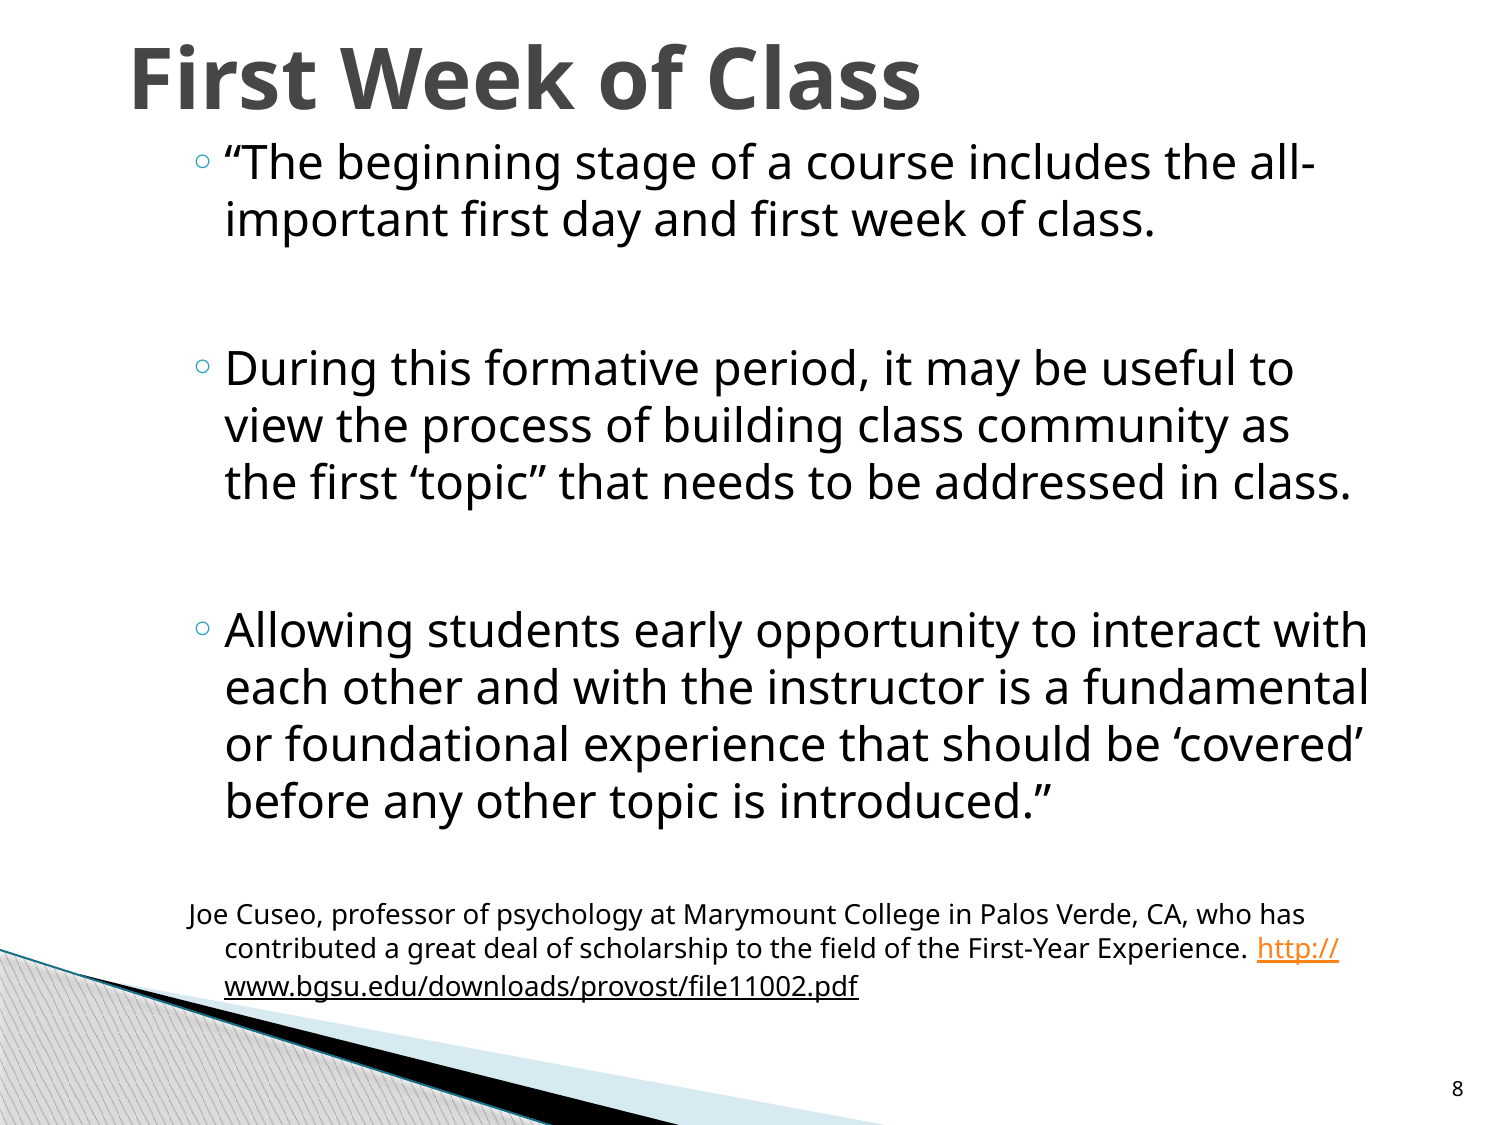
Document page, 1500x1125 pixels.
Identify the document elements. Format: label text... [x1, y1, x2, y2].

title First Week of Class [112, 0, 1388, 150]
list “The beginning stage of a course includes the all-important first day and first week of class. During this formative period, it may be useful to view the process of building class community as the first ‘topic” that needs to be addressed in class. Allowing students early opportunity to interact with each other and with the instructor is a fundamental or foundational experience that should be ‘covered’ before any other topic is introduced.” Joe Cuseo, professor of psychology at Marymount College in Palos Verde, CA, who has contributed a great deal of scholarship to the field of the First-Year Experience. http://www.bgsu.edu/downloads/provost/file11002.pdf [112, 150, 1388, 1075]
slide_number 8 [1418, 1051, 1479, 1112]
